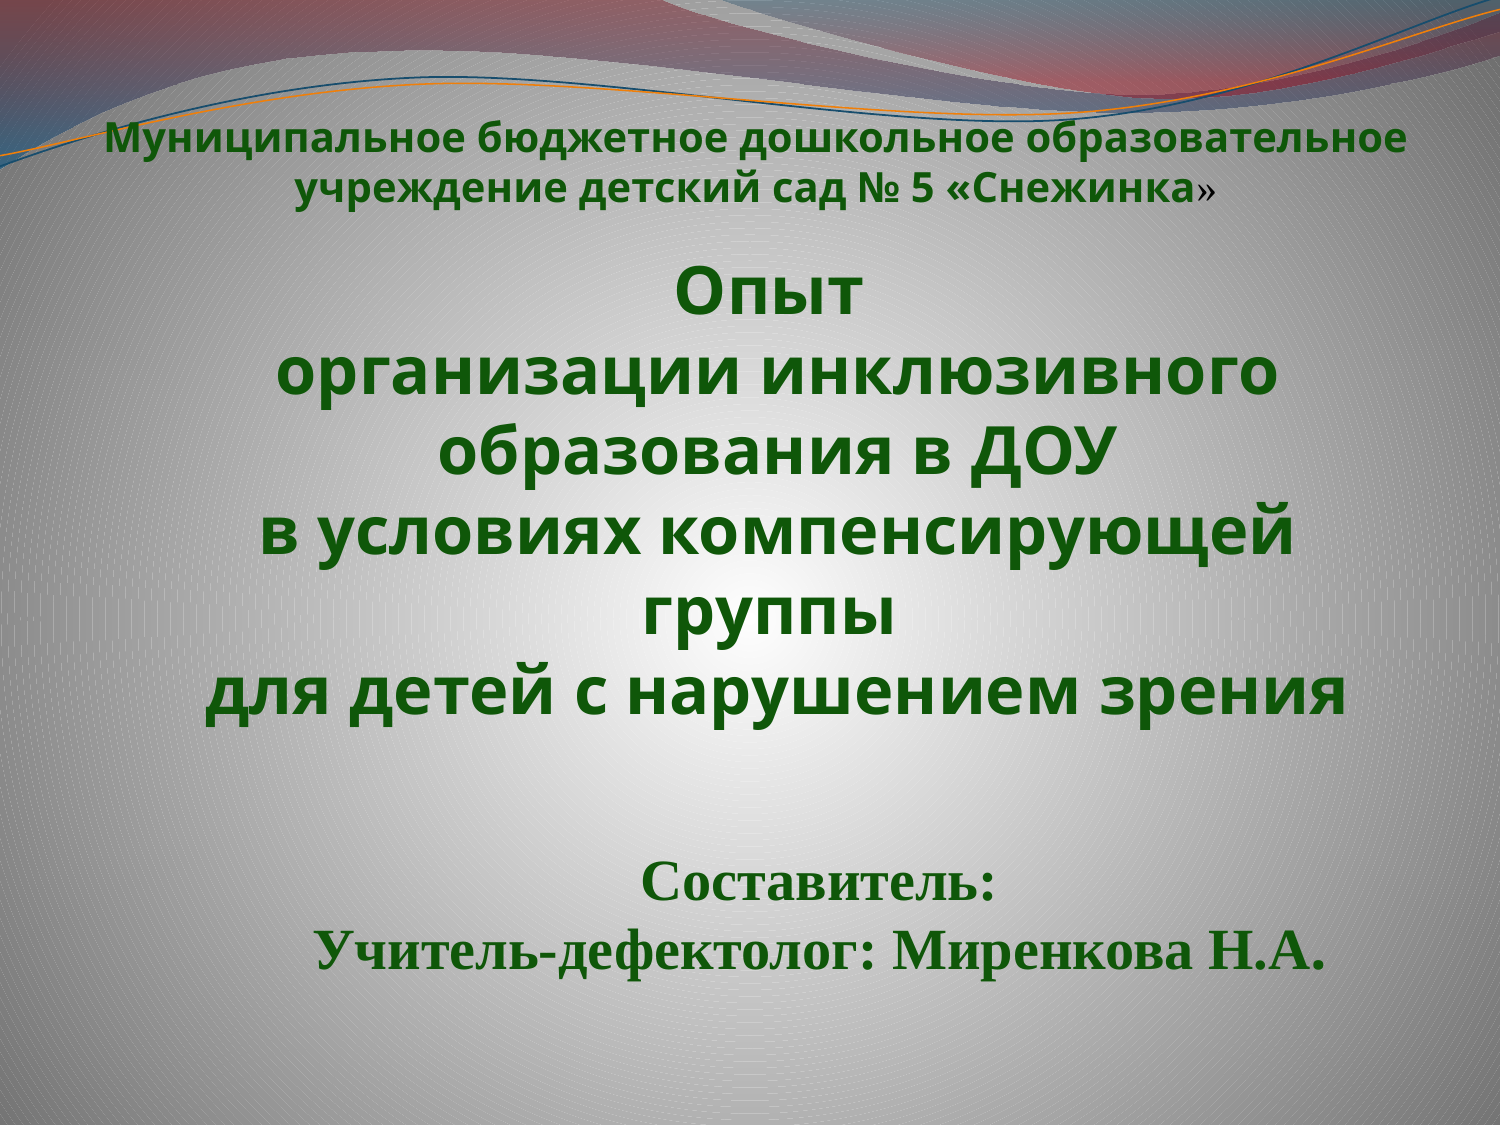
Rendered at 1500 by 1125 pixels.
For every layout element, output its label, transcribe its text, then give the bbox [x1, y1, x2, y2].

subtitle Составитель: Учитель-дефектолог: Миренкова Н.А. [265, 833, 1377, 1036]
text_box Муниципальное бюджетное дошкольное образовательное учреждение детский сад № 5 «Снежинка» [64, 103, 1447, 219]
title Опыт организации инклюзивного образования в ДОУ в условиях компенсирующей группы для детей с нарушением зрения [123, 219, 1435, 729]
